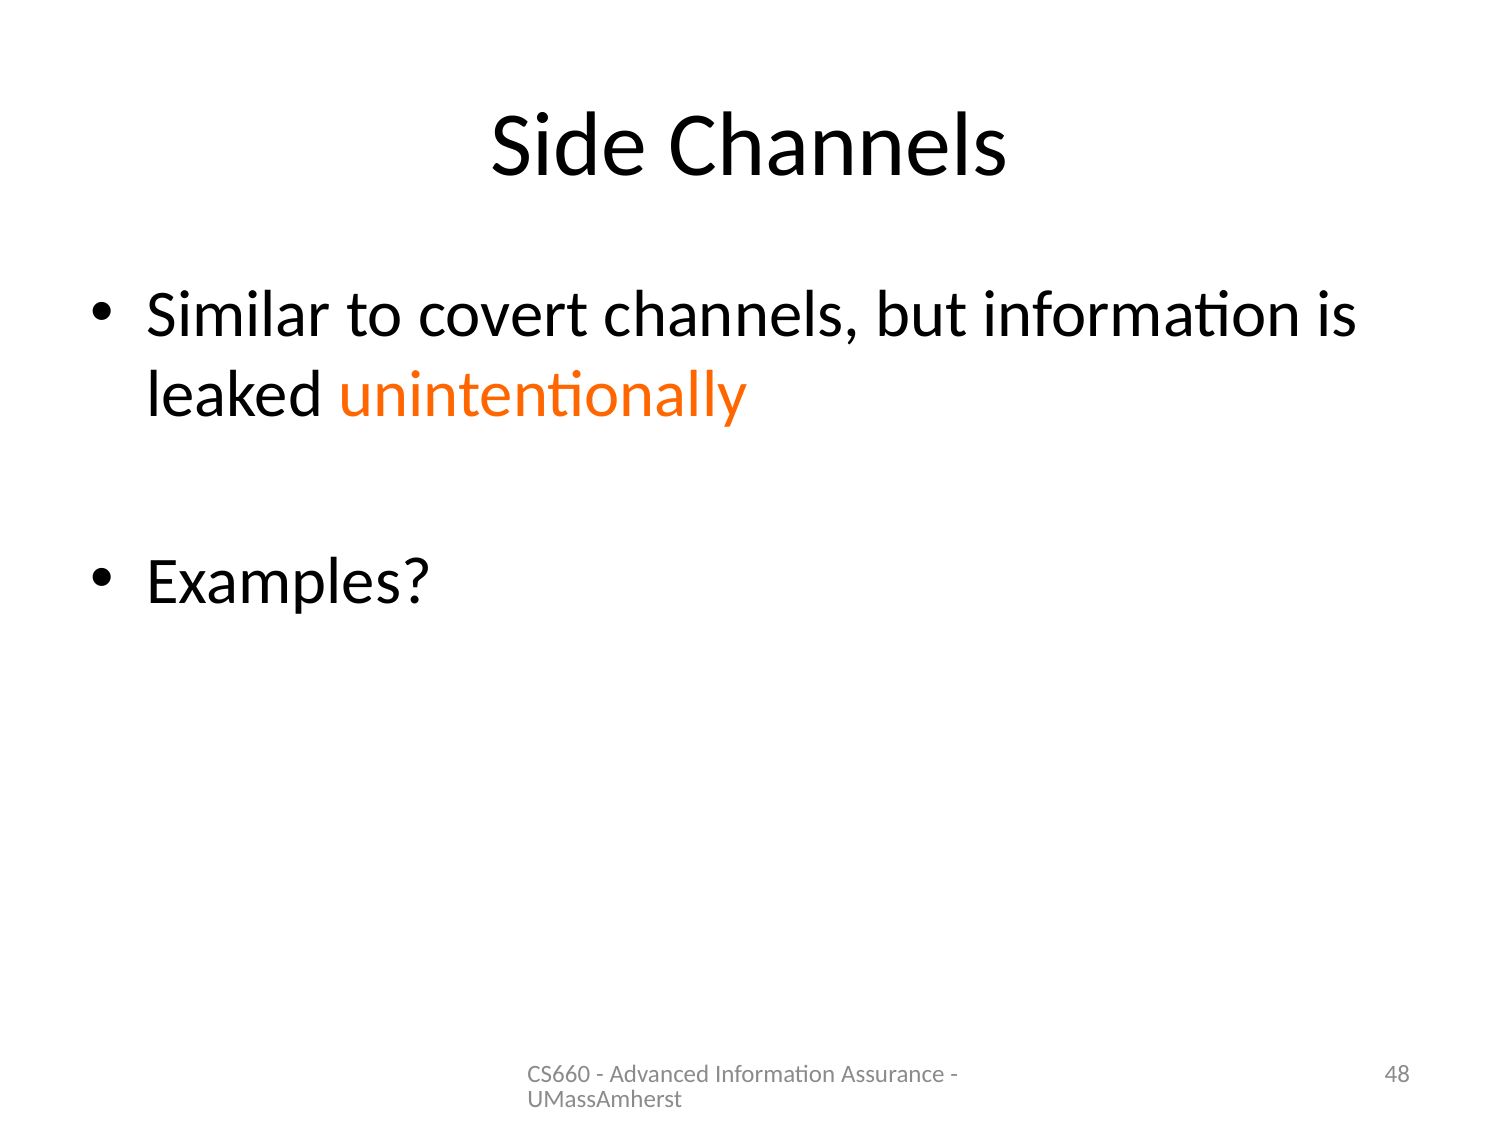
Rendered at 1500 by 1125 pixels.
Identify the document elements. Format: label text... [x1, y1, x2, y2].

title Side Channels [75, 45, 1425, 233]
slide_number 48 [1074, 1042, 1425, 1103]
footer CS660 - Advanced Information Assurance - UMassAmherst [512, 1042, 988, 1103]
list Similar to covert channels, but information is leaked unintentionally Examples? [75, 262, 1425, 1005]
